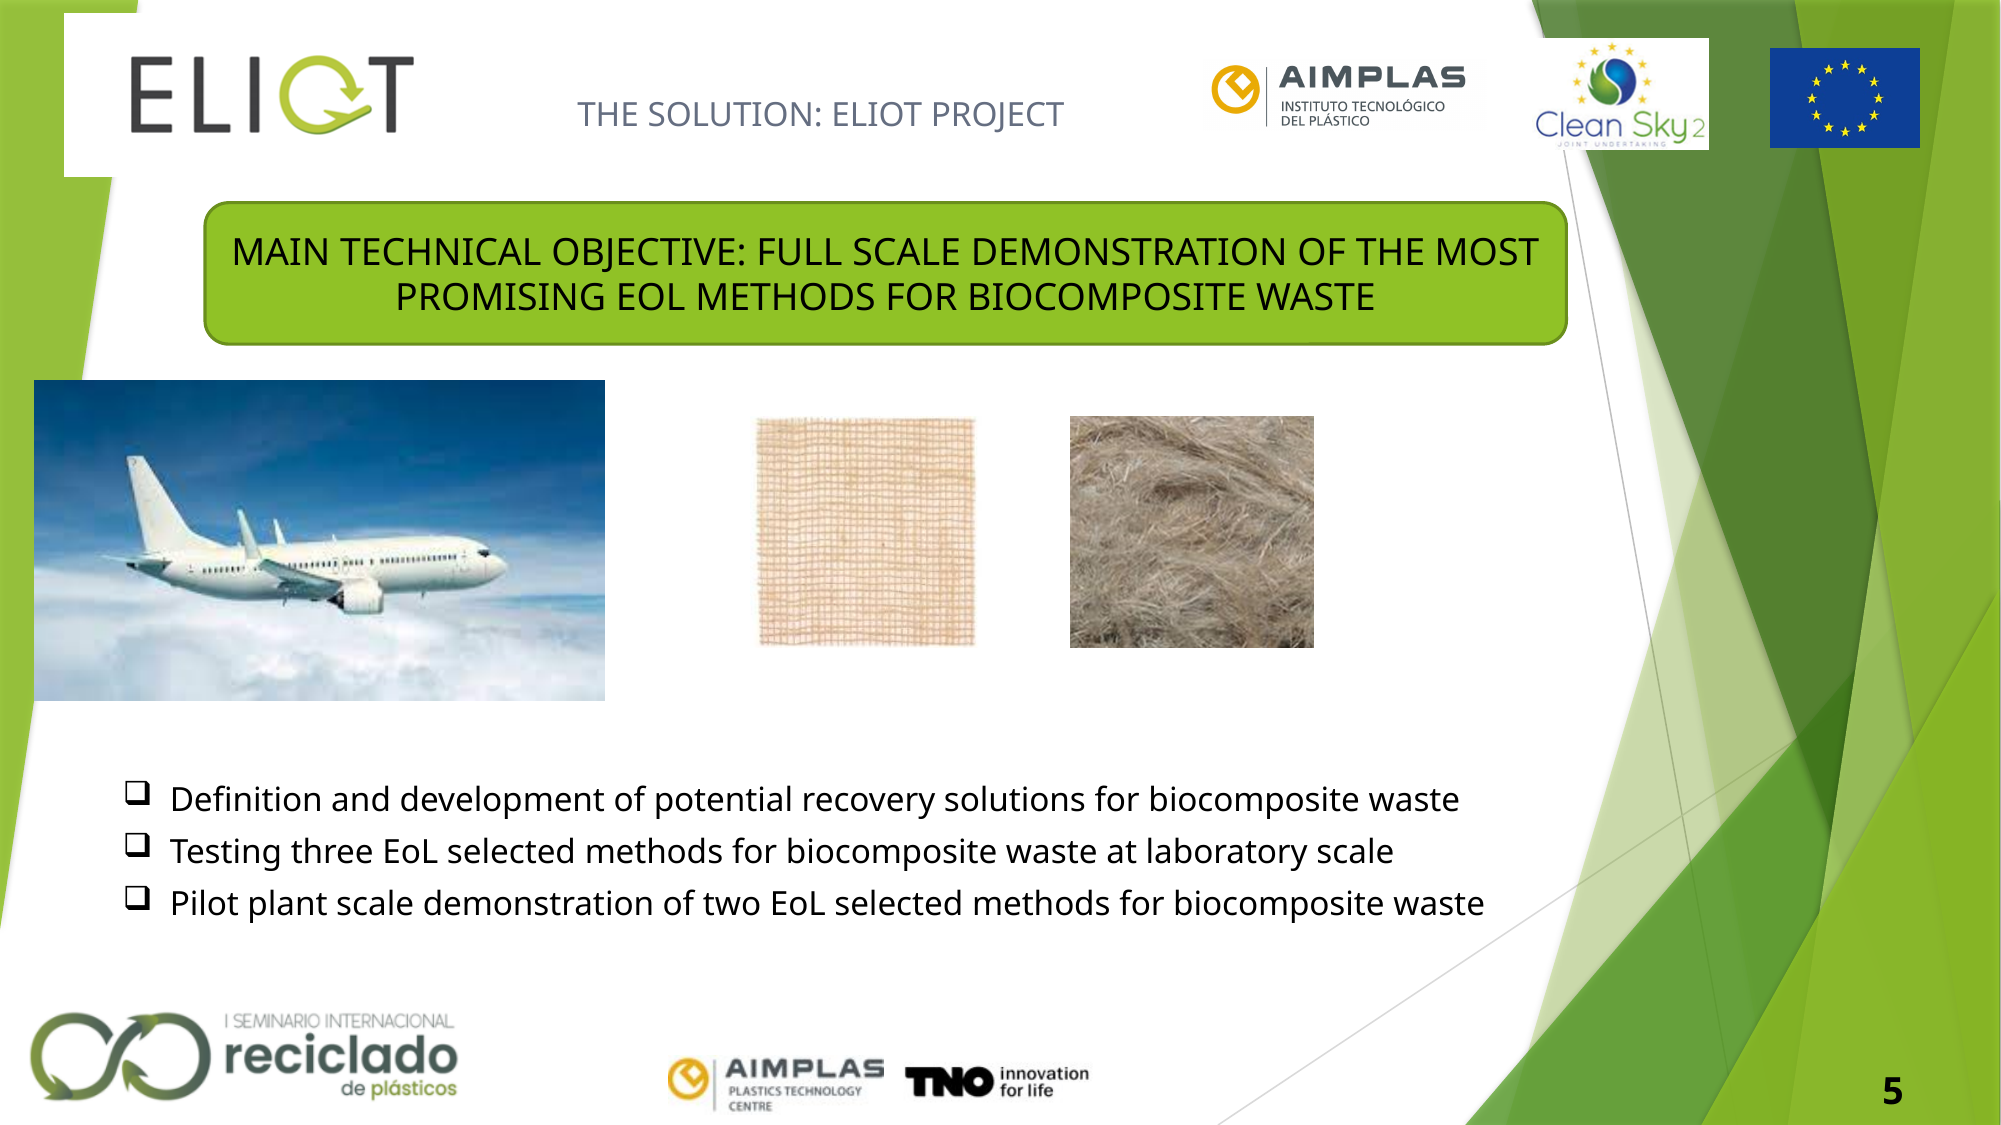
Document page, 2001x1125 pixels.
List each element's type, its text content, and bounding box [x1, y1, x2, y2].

picture [668, 1052, 1104, 1115]
picture [33, 380, 606, 701]
picture [1532, 38, 1709, 150]
picture [750, 416, 982, 648]
text_box [180, 305, 1640, 770]
text_box Definition and development of potential recovery solutions for biocomposite waste Testing three EoL selected methods for biocomposite waste at laboratory scale Pilot plant scale demonstration of two EoL selected methods for biocomposite waste [108, 770, 1809, 930]
picture [1769, 47, 1920, 148]
picture [63, 12, 481, 177]
picture [1202, 59, 1488, 131]
text_box THE SOLUTION: ELIOT PROJECT [562, 85, 1081, 180]
text_box MAIN TECHNICAL OBJECTIVE: FULL SCALE DEMONSTRATION OF THE MOST PROMISING EOL METHODS FOR BIOCOMPOSITE WASTE [203, 201, 1568, 305]
picture [1069, 415, 1314, 648]
picture [0, 990, 481, 1125]
